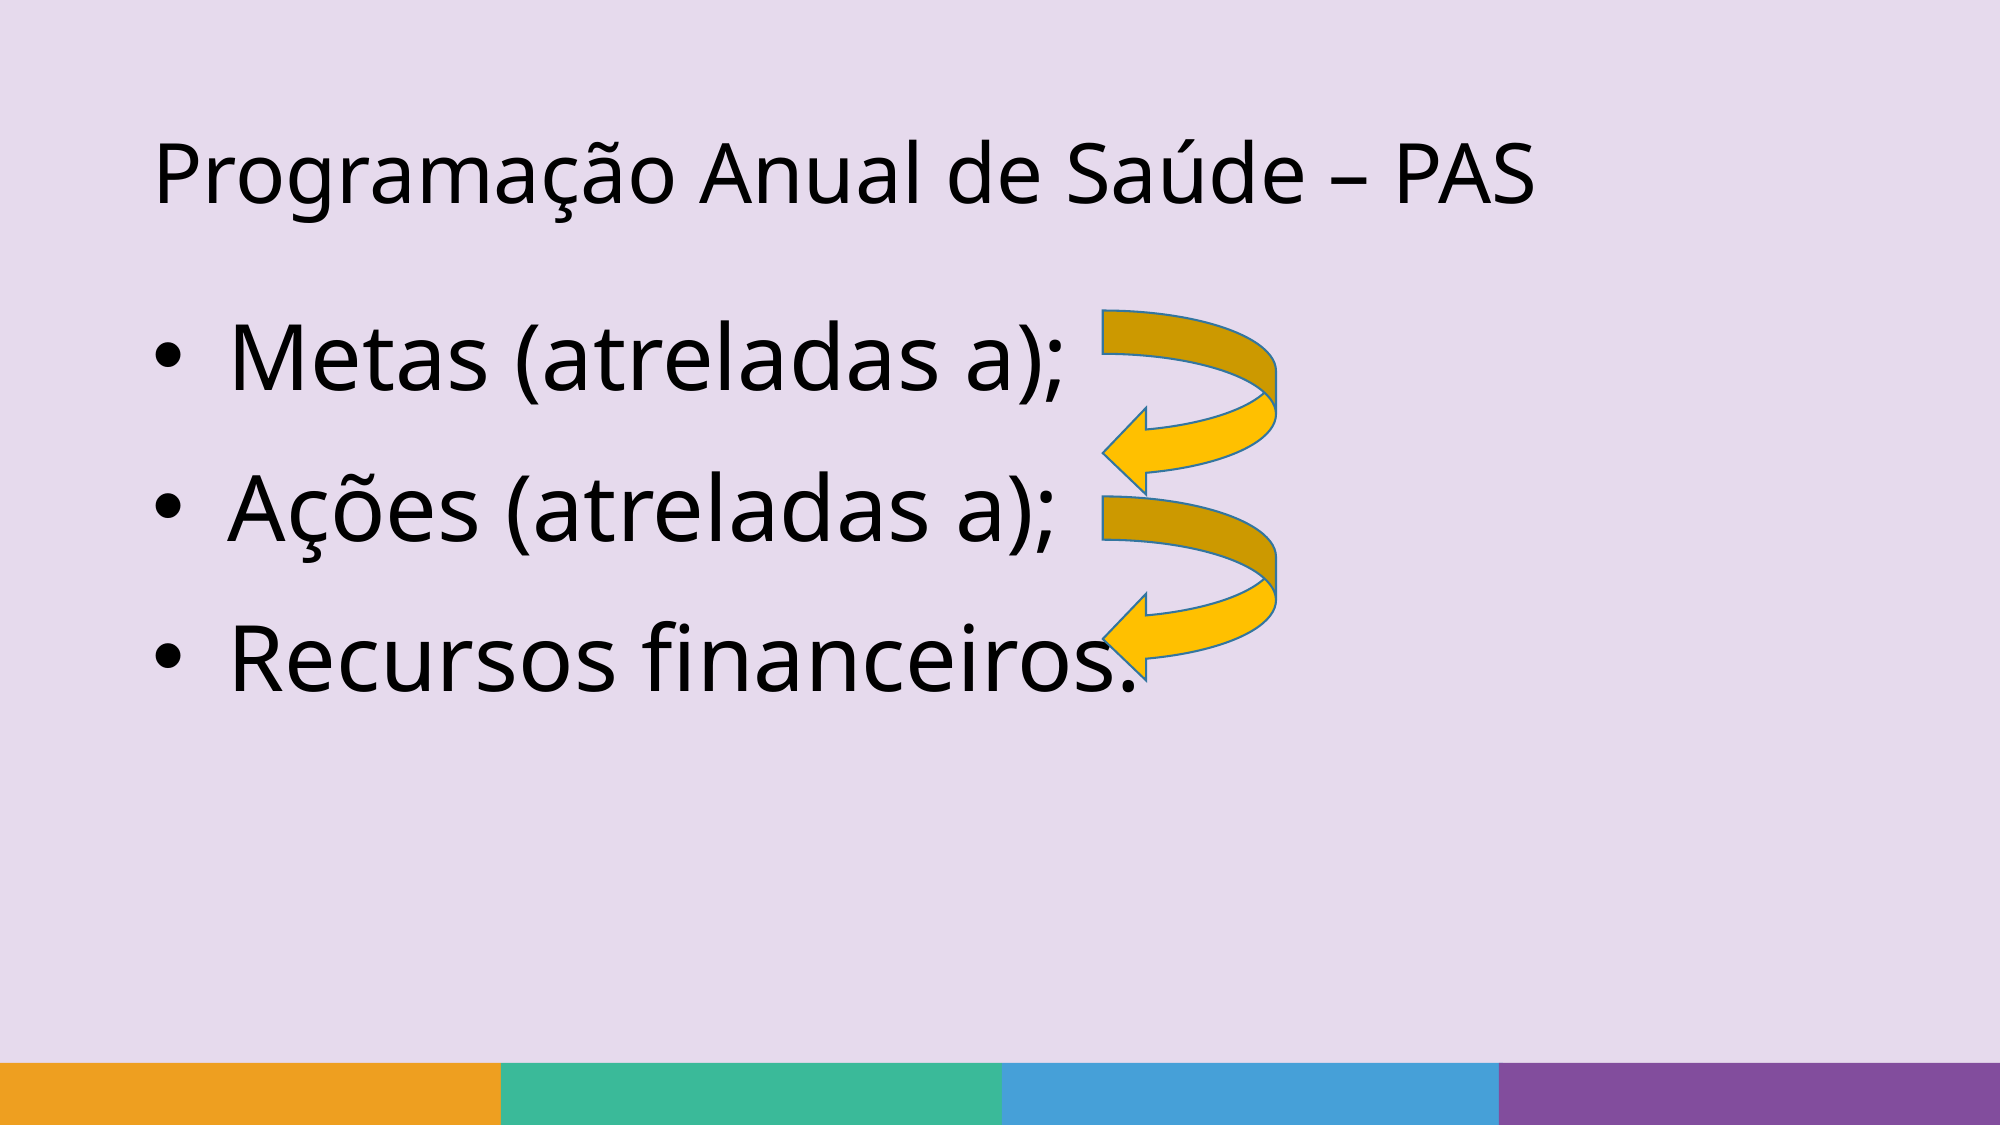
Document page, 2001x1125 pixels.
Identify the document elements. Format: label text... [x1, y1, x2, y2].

list Metas (atreladas a); Ações (atreladas a); Recursos financeiros. [137, 280, 1832, 991]
text_box [1101, 309, 1278, 497]
text_box [1101, 495, 1278, 683]
title Programação Anual de Saúde – PAS [137, 97, 1832, 256]
